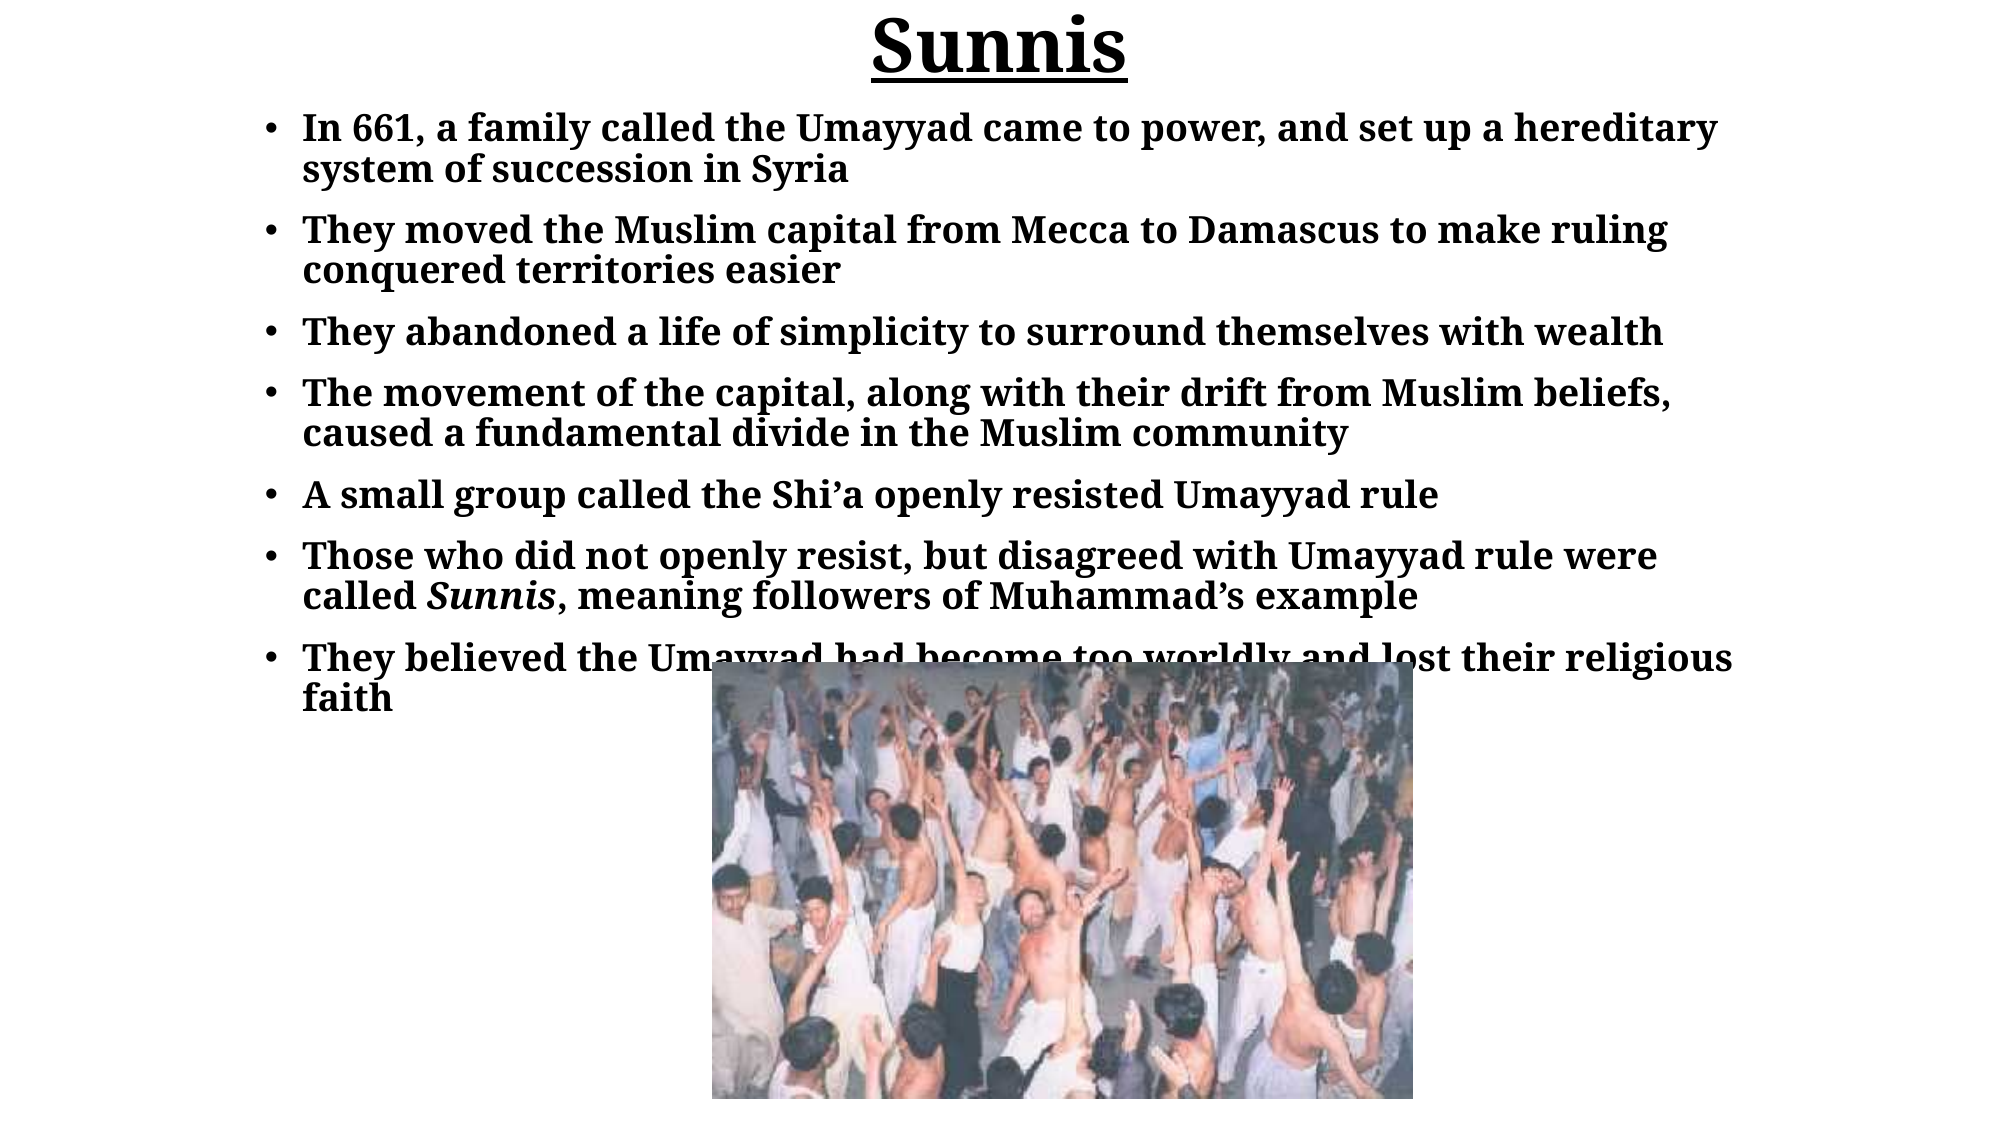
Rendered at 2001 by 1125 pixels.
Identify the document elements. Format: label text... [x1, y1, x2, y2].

list Sunnis In 661, a family called the Umayyad came to power, and set up a hereditary system of succession in Syria They moved the Muslim capital from Mecca to Damascus to make ruling conquered territories easier They abandoned a life of simplicity to surround themselves with wealth The movement of the capital, along with their drift from Muslim beliefs, caused a fundamental divide in the Muslim community A small group called the Shi’a openly resisted Umayyad rule Those who did not openly resist, but disagreed with Umayyad rule were called Sunnis, meaning followers of Muhammad’s example They believed the Umayyad had become too worldly and lost their religious faith [249, 0, 1750, 1125]
picture [712, 662, 1413, 1099]
